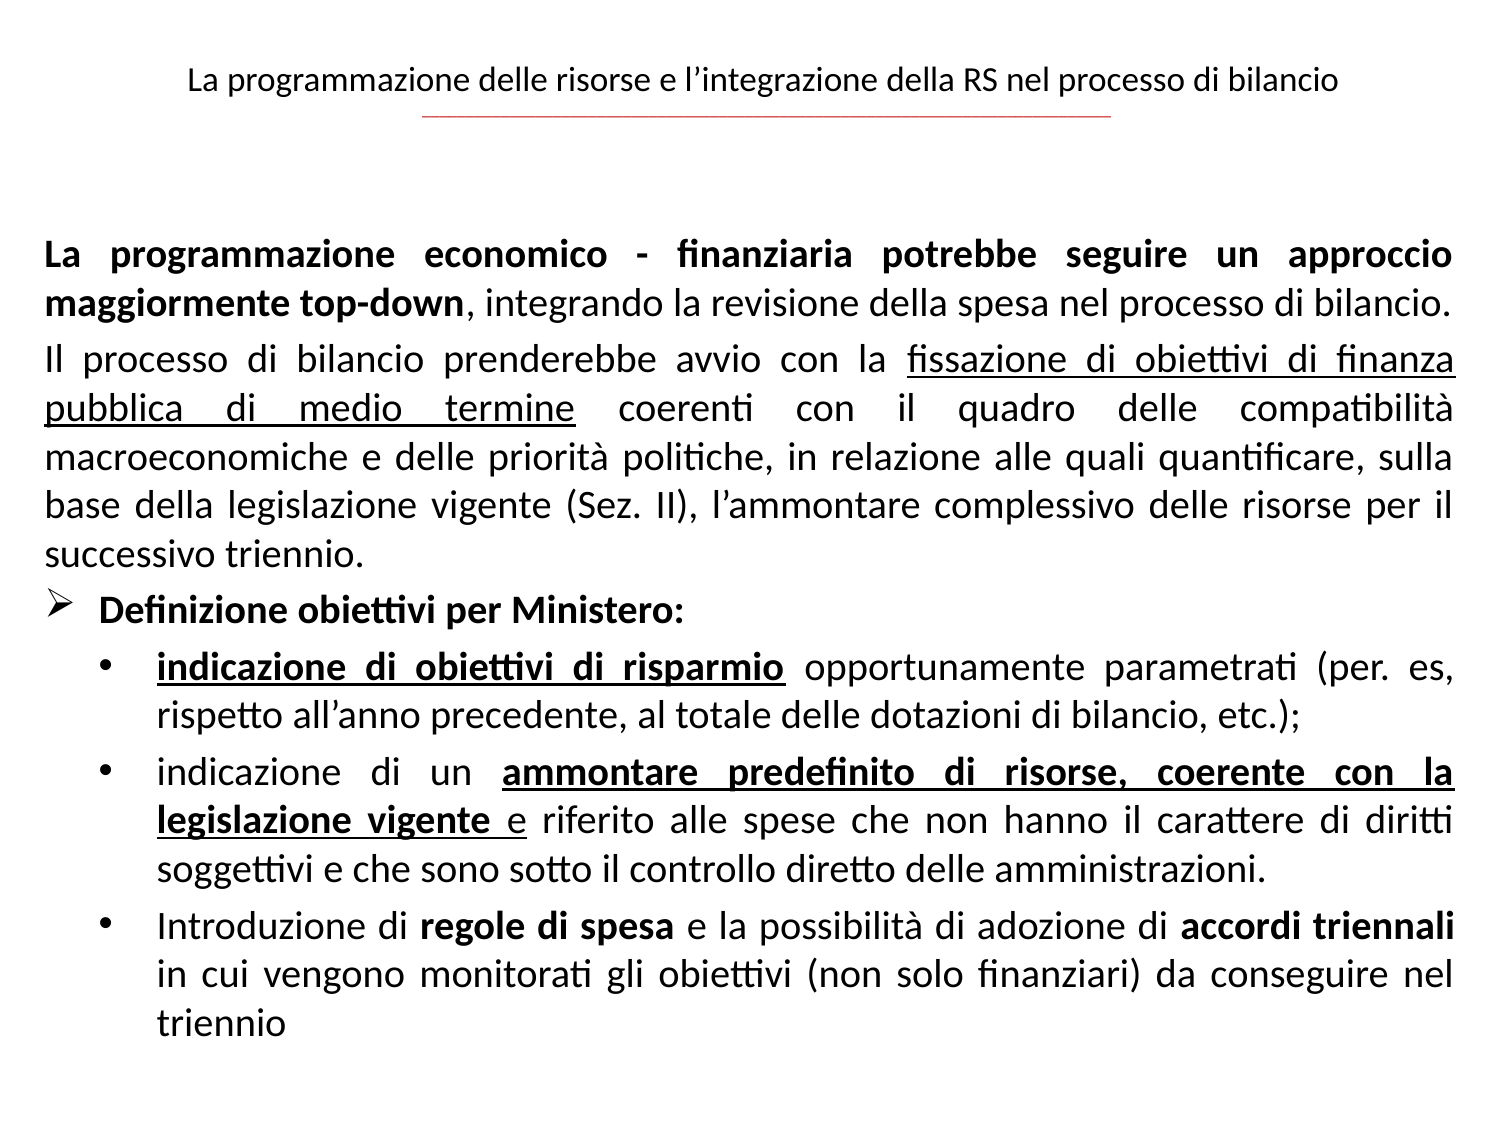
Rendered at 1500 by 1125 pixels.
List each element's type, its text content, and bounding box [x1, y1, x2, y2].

title La programmazione delle risorse e l’integrazione della RS nel processo di bilancio _______________________________________________________________________________ [64, 0, 1471, 150]
list La programmazione economico - finanziaria potrebbe seguire un approccio maggiormente top-down, integrando la revisione della spesa nel processo di bilancio. Il processo di bilancio prenderebbe avvio con la fissazione di obiettivi di finanza pubblica di medio termine coerenti con il quadro delle compatibilità macroeconomiche e delle priorità politiche, in relazione alle quali quantificare, sulla base della legislazione vigente (Sez. II), l’ammontare complessivo delle risorse per il successivo triennio. Definizione obiettivi per Ministero: indicazione di obiettivi di risparmio opportunamente parametrati (per. es, rispetto all’anno precedente, al totale delle dotazioni di bilancio, etc.); indicazione di un ammontare predefinito di risorse, coerente con la legislazione vigente e riferito alle spese che non hanno il carattere di diritti soggettivi e che sono sotto il controllo diretto delle amministrazioni. Introduzione di regole di spesa e la possibilità di adozione di accordi triennali in cui vengono monitorati gli obiettivi (non solo finanziari) da conseguire nel triennio [29, 219, 1471, 1071]
